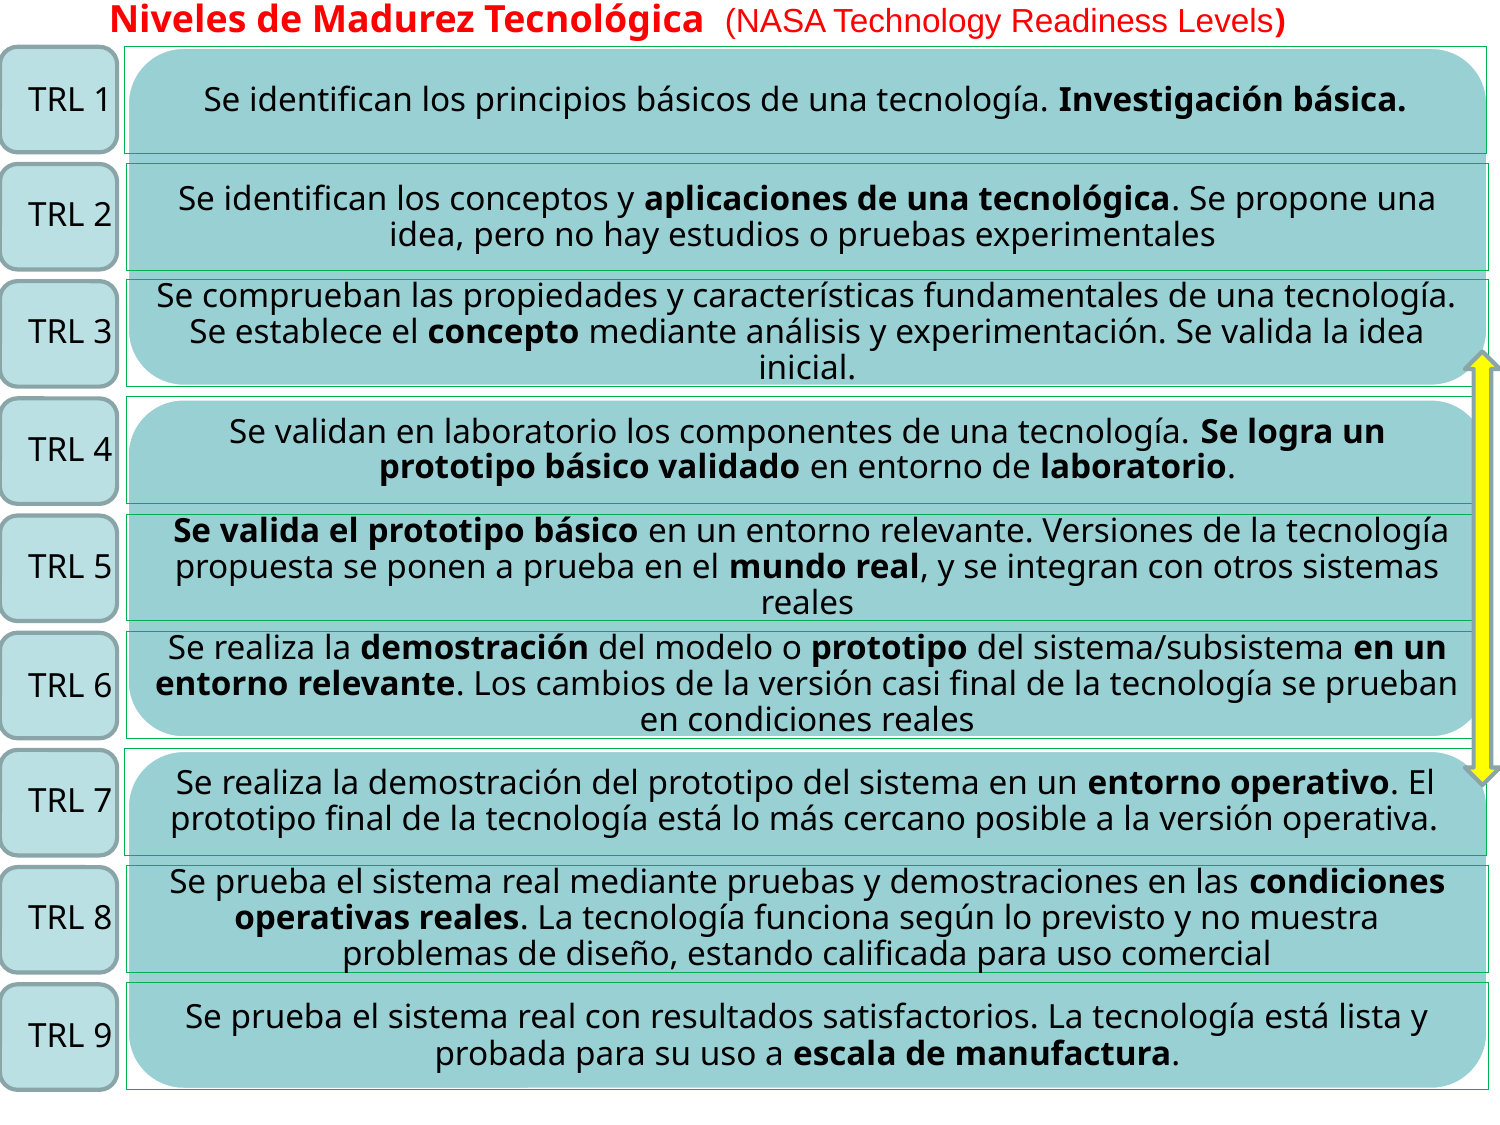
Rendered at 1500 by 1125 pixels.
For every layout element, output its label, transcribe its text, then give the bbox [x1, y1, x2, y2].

text_box Se validan en laboratorio los componentes de una tecnología. Se logra un prototipo básico validado en entorno de laboratorio. [141, 396, 1471, 504]
text_box Se prueba el sistema real mediante pruebas y demostraciones en las condiciones operativas reales. La tecnología funciona según lo previsto y no muestra problemas de diseño, estando calificada para uso comercial [141, 865, 1489, 973]
text_box TRL 8 [0, 865, 141, 973]
text_box Se realiza la demostración del prototipo del sistema en un entorno operativo. El prototipo final de la tecnología está lo más cercano posible a la versión operativa. [141, 748, 1487, 856]
text_box Se prueba el sistema real con resultados satisfactorios. La tecnología está lista y probada para su uso a escala de manufactura. [141, 982, 1489, 1090]
text_box TRL 5 [0, 514, 141, 621]
text_box TRL 6 [0, 632, 141, 740]
text_box Se identifican los principios básicos de una tecnología. Investigación básica. [141, 46, 1487, 154]
text_box Se identifican los conceptos y aplicaciones de una tecnológica. Se propone una idea, pero no hay estudios o pruebas experimentales [126, 163, 1489, 271]
text_box [124, 504, 1471, 514]
text_box TRL 1 [0, 71, 141, 154]
text_box TRL 2 [0, 162, 141, 270]
text_box TRL 7 [0, 748, 141, 856]
text_box TRL 3 [0, 279, 141, 387]
text_box [124, 787, 1491, 1046]
text_box Se comprueban las propiedades y características fundamentales de una tecnología. Se establece el concepto mediante análisis y experimentación. Se valida la idea inicial. [141, 279, 1489, 387]
text_box [124, 621, 1471, 632]
text_box [1462, 349, 1500, 788]
text_box Niveles de Madurez Tecnológica (NASA Technology Readiness Levels) [0, 0, 1395, 71]
text_box TRL 4 [0, 396, 141, 504]
text_box [124, 84, 1491, 343]
text_box TRL 9 [0, 982, 141, 1090]
text_box Se valida el prototipo básico en un entorno relevante. Versiones de la tecnología propuesta se ponen a prueba en el mundo real, y se integran con otros sistemas reales [141, 514, 1471, 621]
text_box Se realiza la demostración del modelo o prototipo del sistema/subsistema en un entorno relevante. Los cambios de la versión casi final de la tecnología se prueban en condiciones reales [126, 631, 1471, 739]
